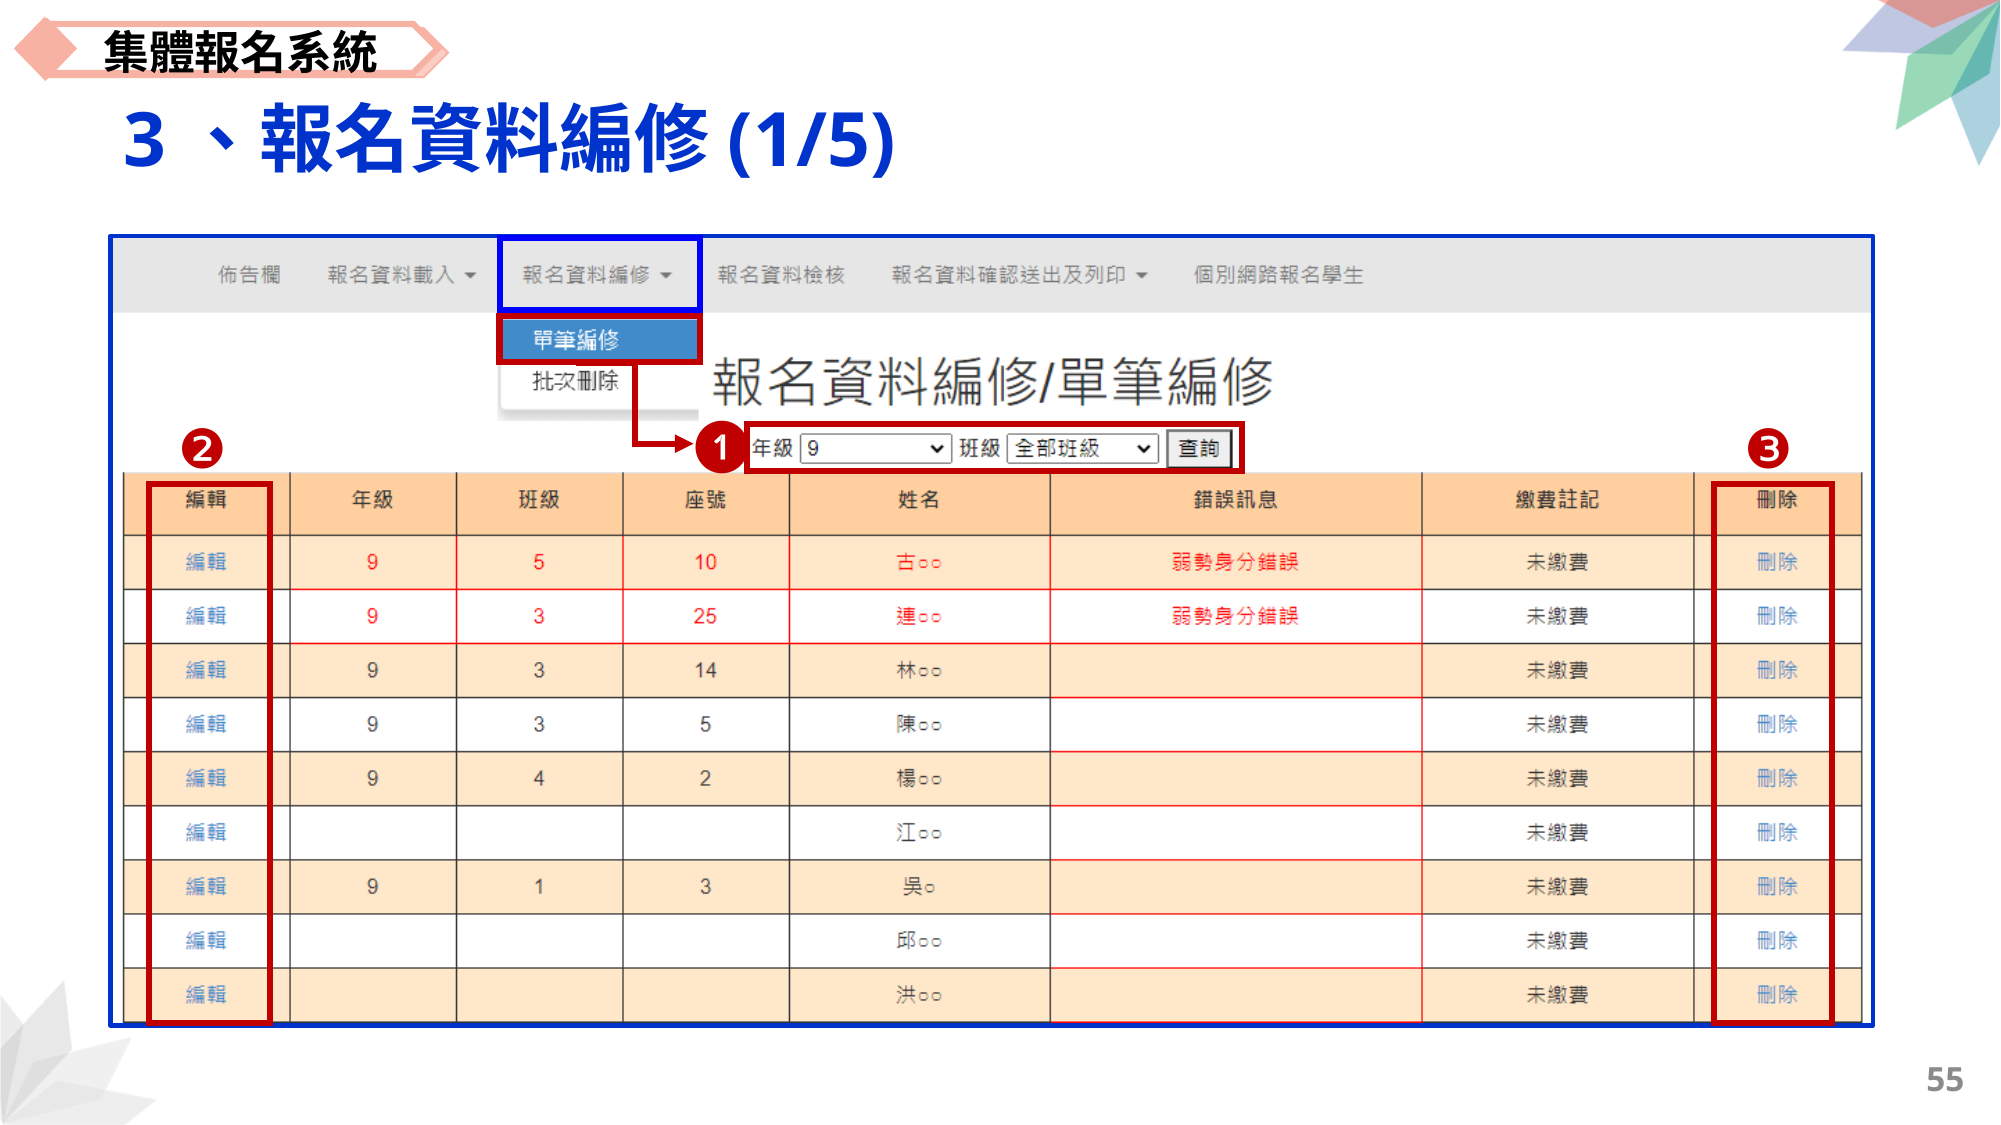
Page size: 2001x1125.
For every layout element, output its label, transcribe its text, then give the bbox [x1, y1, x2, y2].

picture [112, 238, 148, 1023]
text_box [148, 238, 1832, 1024]
picture [1832, 238, 1871, 1023]
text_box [15, 16, 449, 88]
picture [1, 981, 156, 1124]
text_box 3、報名資料編修(1/5) [108, 82, 1834, 202]
picture [1843, 0, 2000, 166]
slide_number 55 [1529, 1051, 1980, 1111]
